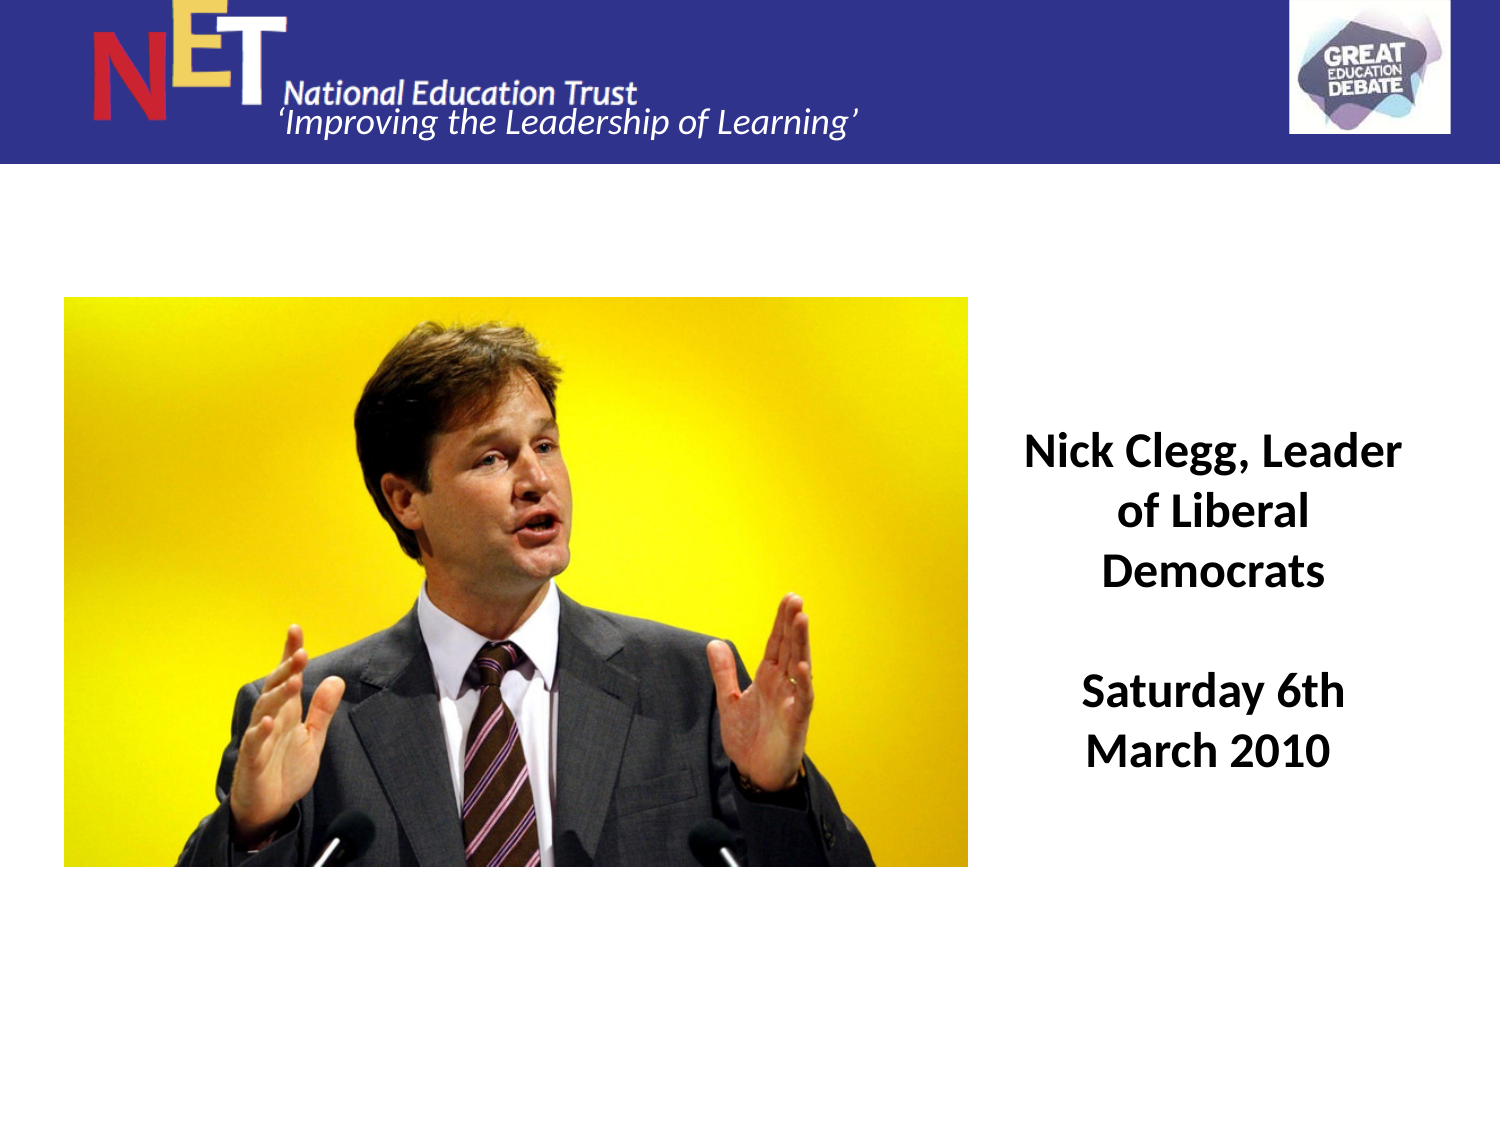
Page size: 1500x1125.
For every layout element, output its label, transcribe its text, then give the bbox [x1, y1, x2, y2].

picture [0, 0, 1500, 165]
text_box Nick Clegg, Leader of Liberal Democrats Saturday 6th March 2010 [997, 409, 1430, 785]
picture [64, 297, 968, 867]
